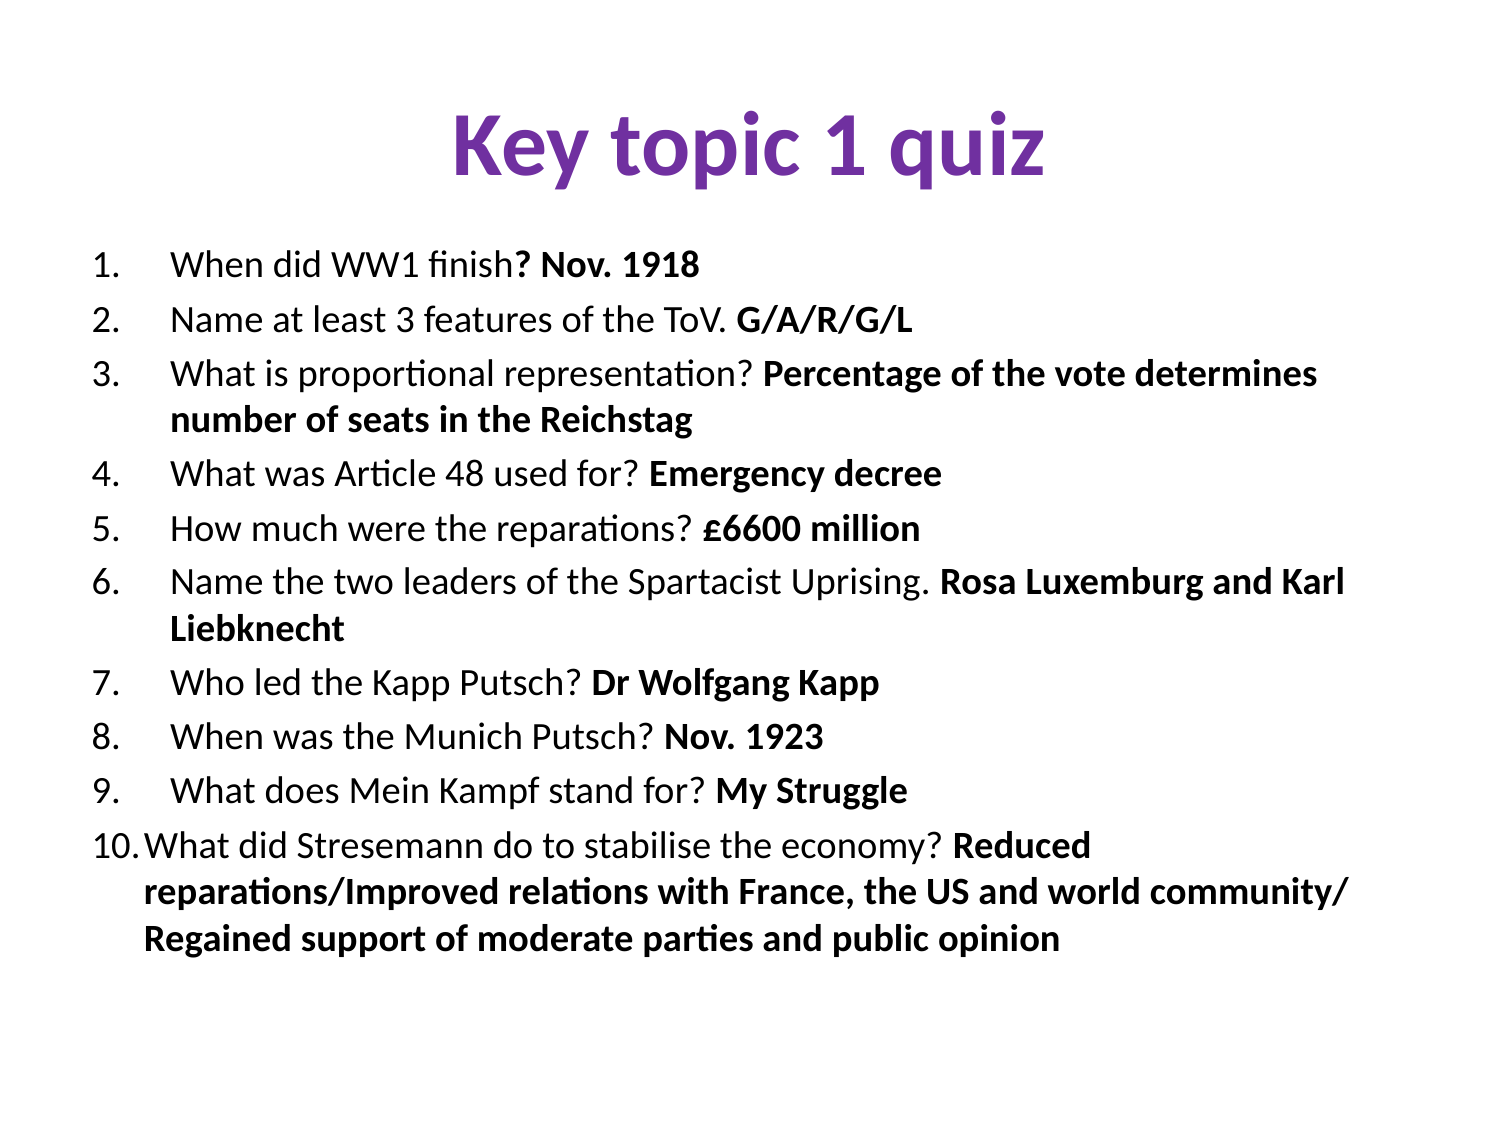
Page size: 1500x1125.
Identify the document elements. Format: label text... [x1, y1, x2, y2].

list When did WW1 finish? Nov. 1918 Name at least 3 features of the ToV. G/A/R/G/L What is proportional representation? Percentage of the vote determines number of seats in the Reichstag What was Article 48 used for? Emergency decree How much were the reparations? £6600 million Name the two leaders of the Spartacist Uprising. Rosa Luxemburg and Karl Liebknecht Who led the Kapp Putsch? Dr Wolfgang Kapp When was the Munich Putsch? Nov. 1923 What does Mein Kampf stand for? My Struggle What did Stresemann do to stabilise the economy? Reduced reparations/Improved relations with France, the US and world community/ Regained support of moderate parties and public opinion [76, 231, 1427, 975]
title Key topic 1 quiz [75, 45, 1425, 233]
